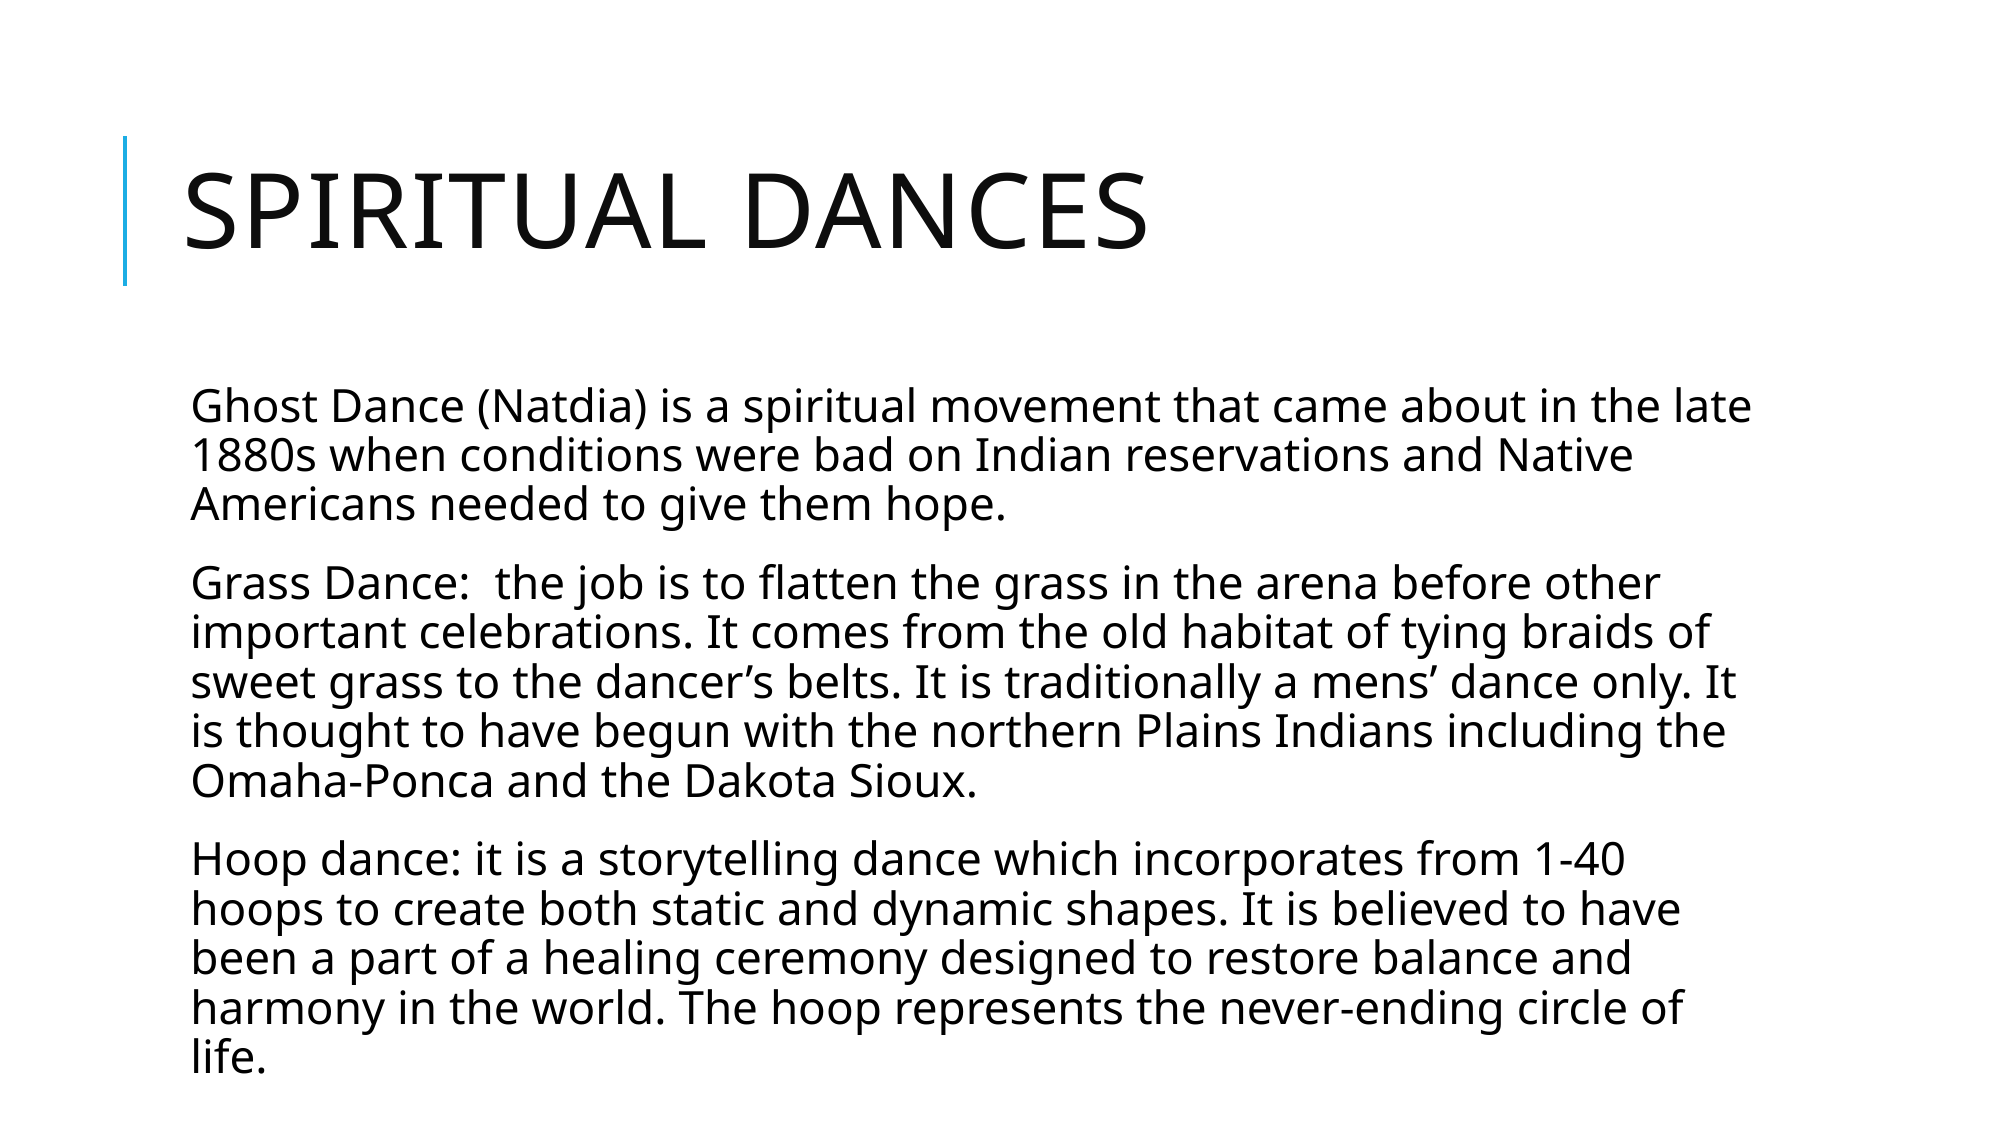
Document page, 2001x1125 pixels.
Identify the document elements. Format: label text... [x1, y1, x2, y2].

title Spiritual Dances [168, 96, 1763, 342]
list Ghost Dance (Natdia) is a spiritual movement that came about in the late 1880s when conditions were bad on Indian reservations and Native Americans needed to give them hope. Grass Dance: the job is to flatten the grass in the arena before other important celebrations. It comes from the old habitat of tying braids of sweet grass to the dancer’s belts. It is traditionally a mens’ dance only. It is thought to have begun with the northern Plains Indians including the Omaha-Ponca and the Dakota Sioux. Hoop dance: it is a storytelling dance which incorporates from 1-40 hoops to create both static and dynamic shapes. It is believed to have been a part of a healing ceremony designed to restore balance and harmony in the world. The hoop represents the never-ending circle of life. [168, 375, 1763, 1035]
